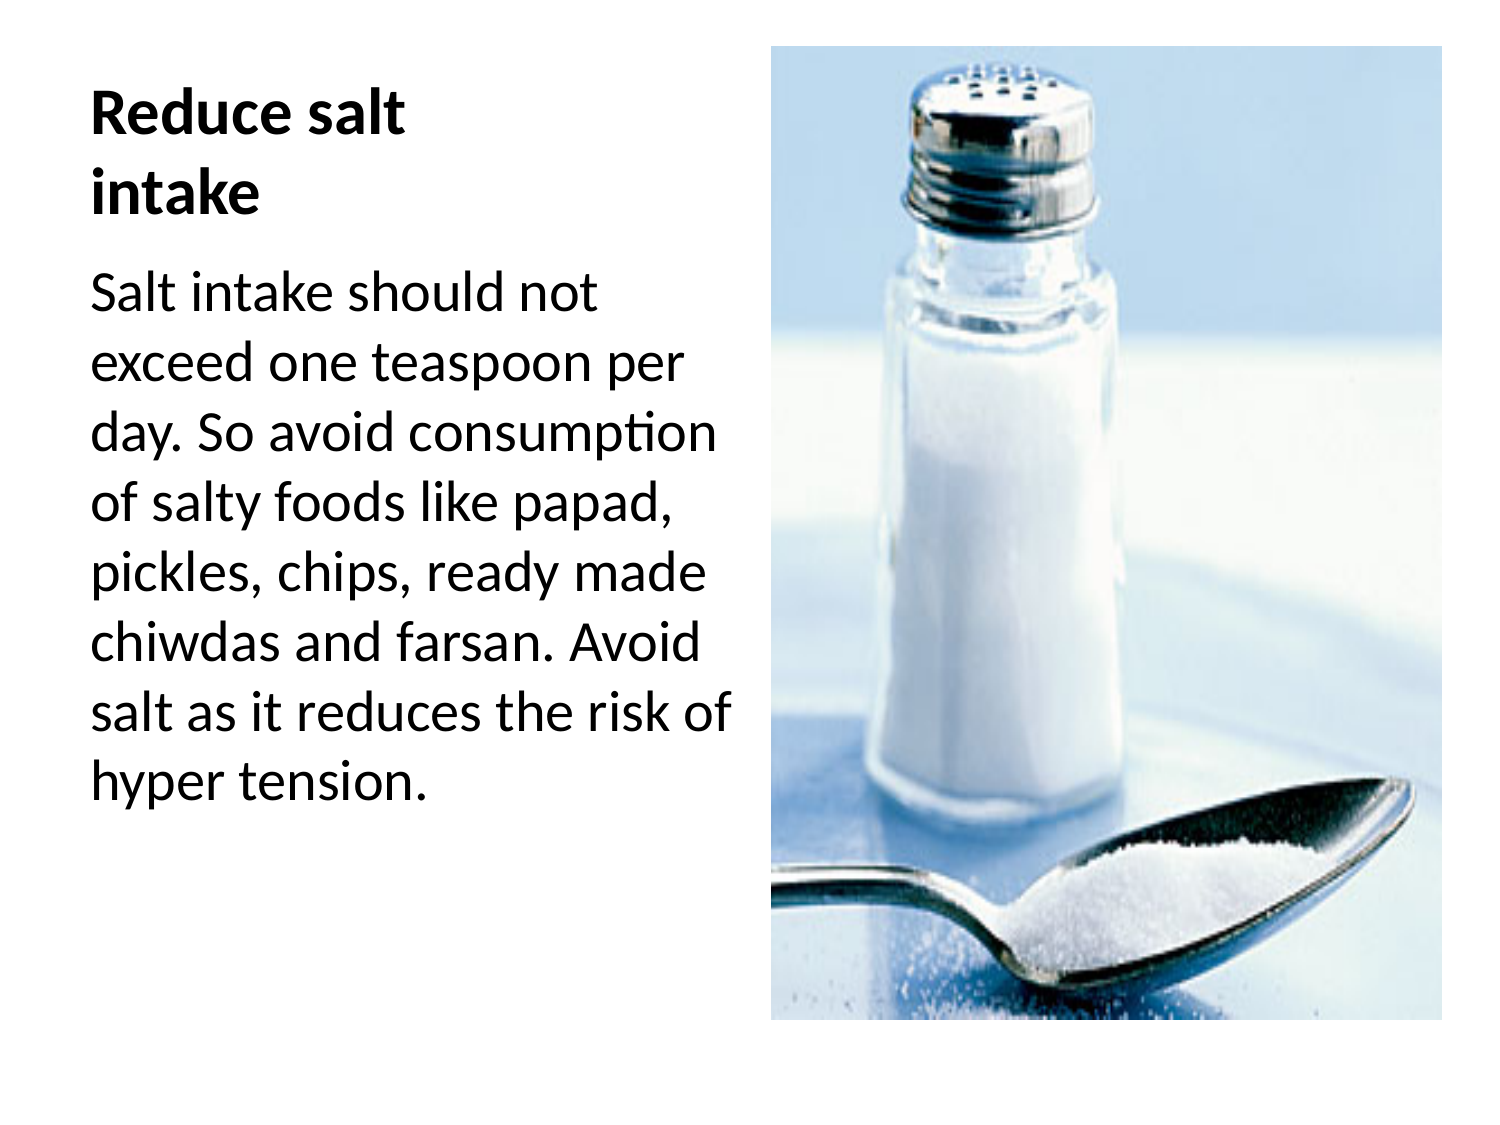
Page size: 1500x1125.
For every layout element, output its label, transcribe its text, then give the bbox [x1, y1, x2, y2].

list Salt intake should not exceed one teaspoon per day. So avoid consumption of salty foods like papad, pickles, chips, ready made chiwdas and farsan. Avoid salt as it reduces the risk of hyper tension. [75, 246, 762, 1005]
title Reduce salt intake [75, 44, 569, 236]
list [771, 46, 1442, 1020]
